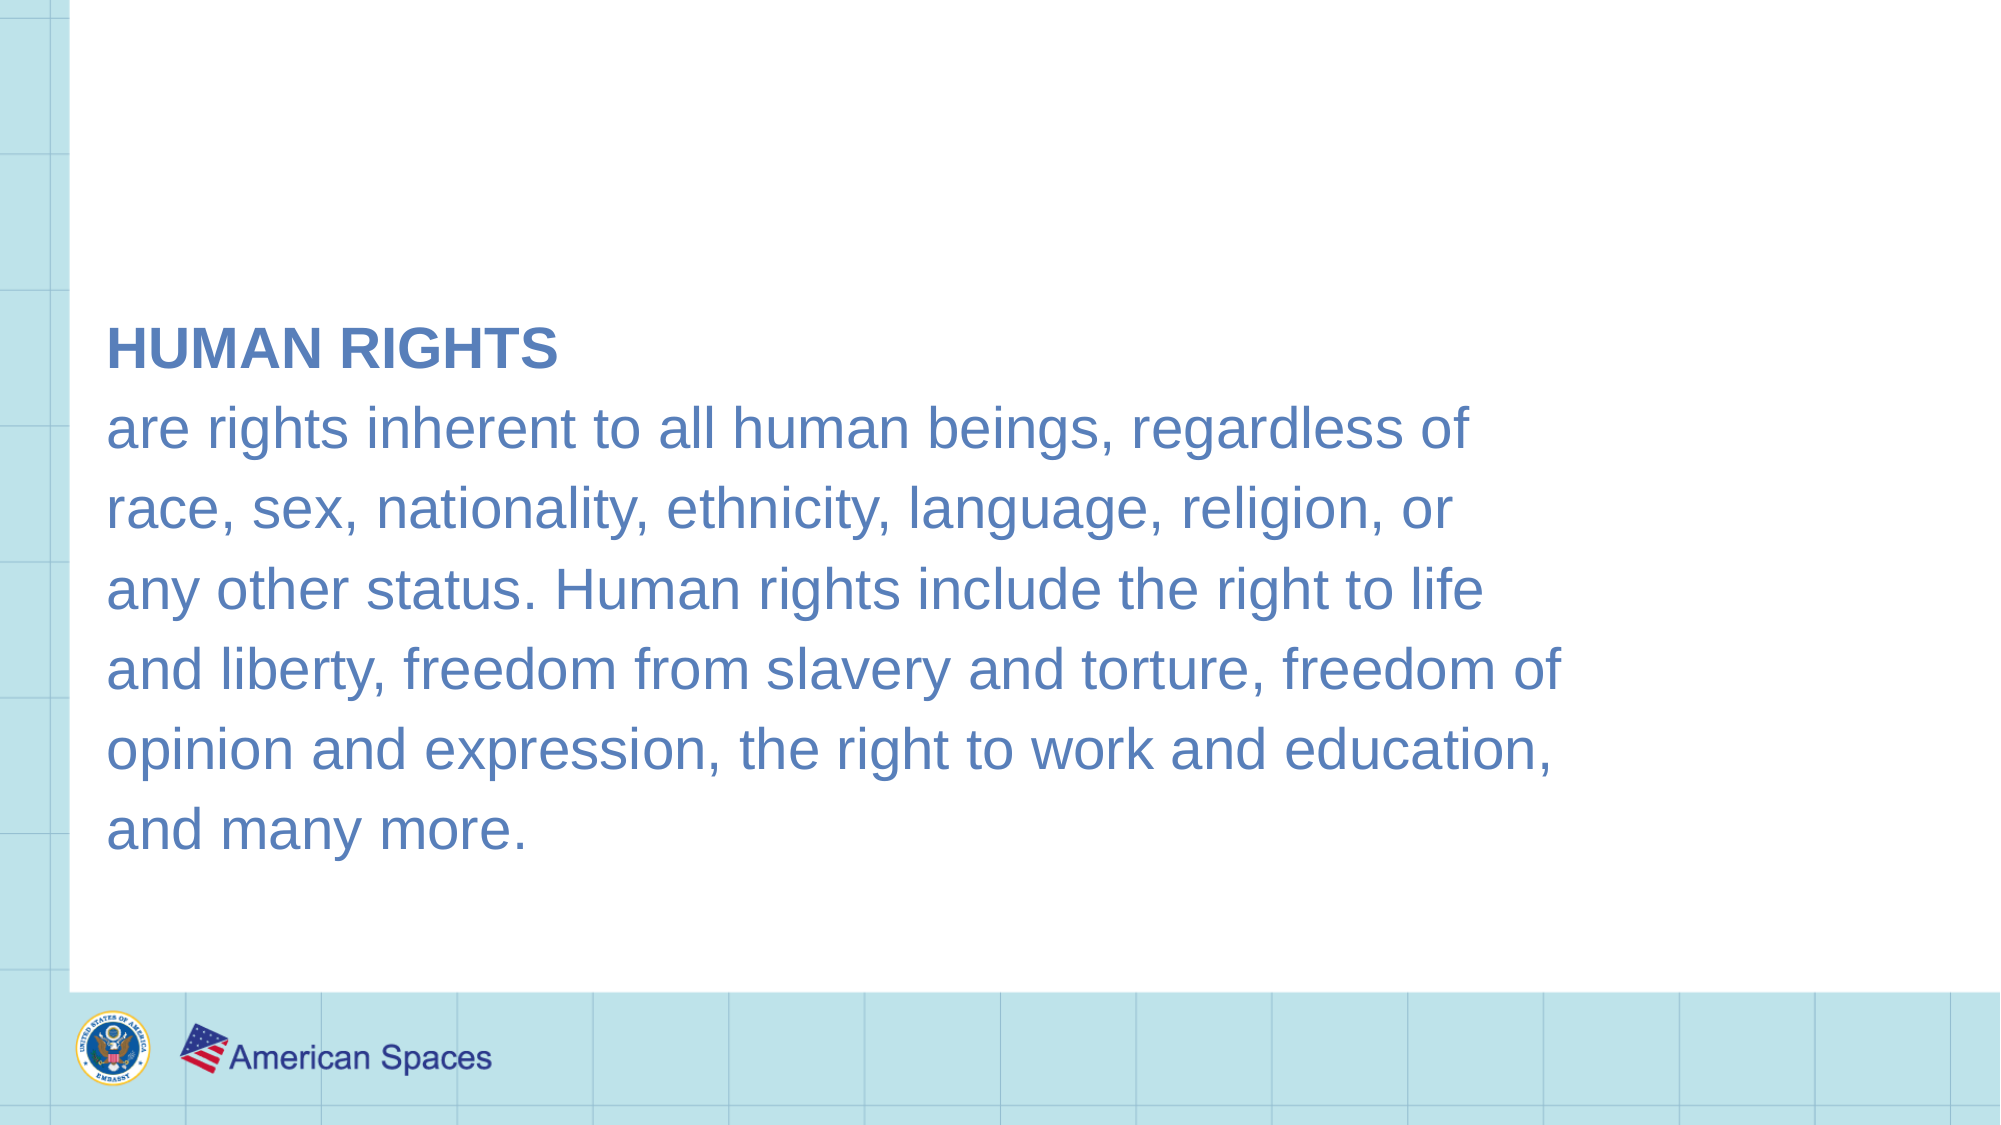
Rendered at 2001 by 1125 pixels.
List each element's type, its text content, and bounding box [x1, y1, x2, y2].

picture [0, 0, 2000, 1125]
list HUMAN RIGHTS are rights inherent to all human beings, regardless of race, sex, nationality, ethnicity, language, religion, or any other status. Human rights include the right to life and liberty, freedom from slavery and torture, freedom of opinion and expression, the right to work and education, and many more. [106, 299, 1567, 957]
